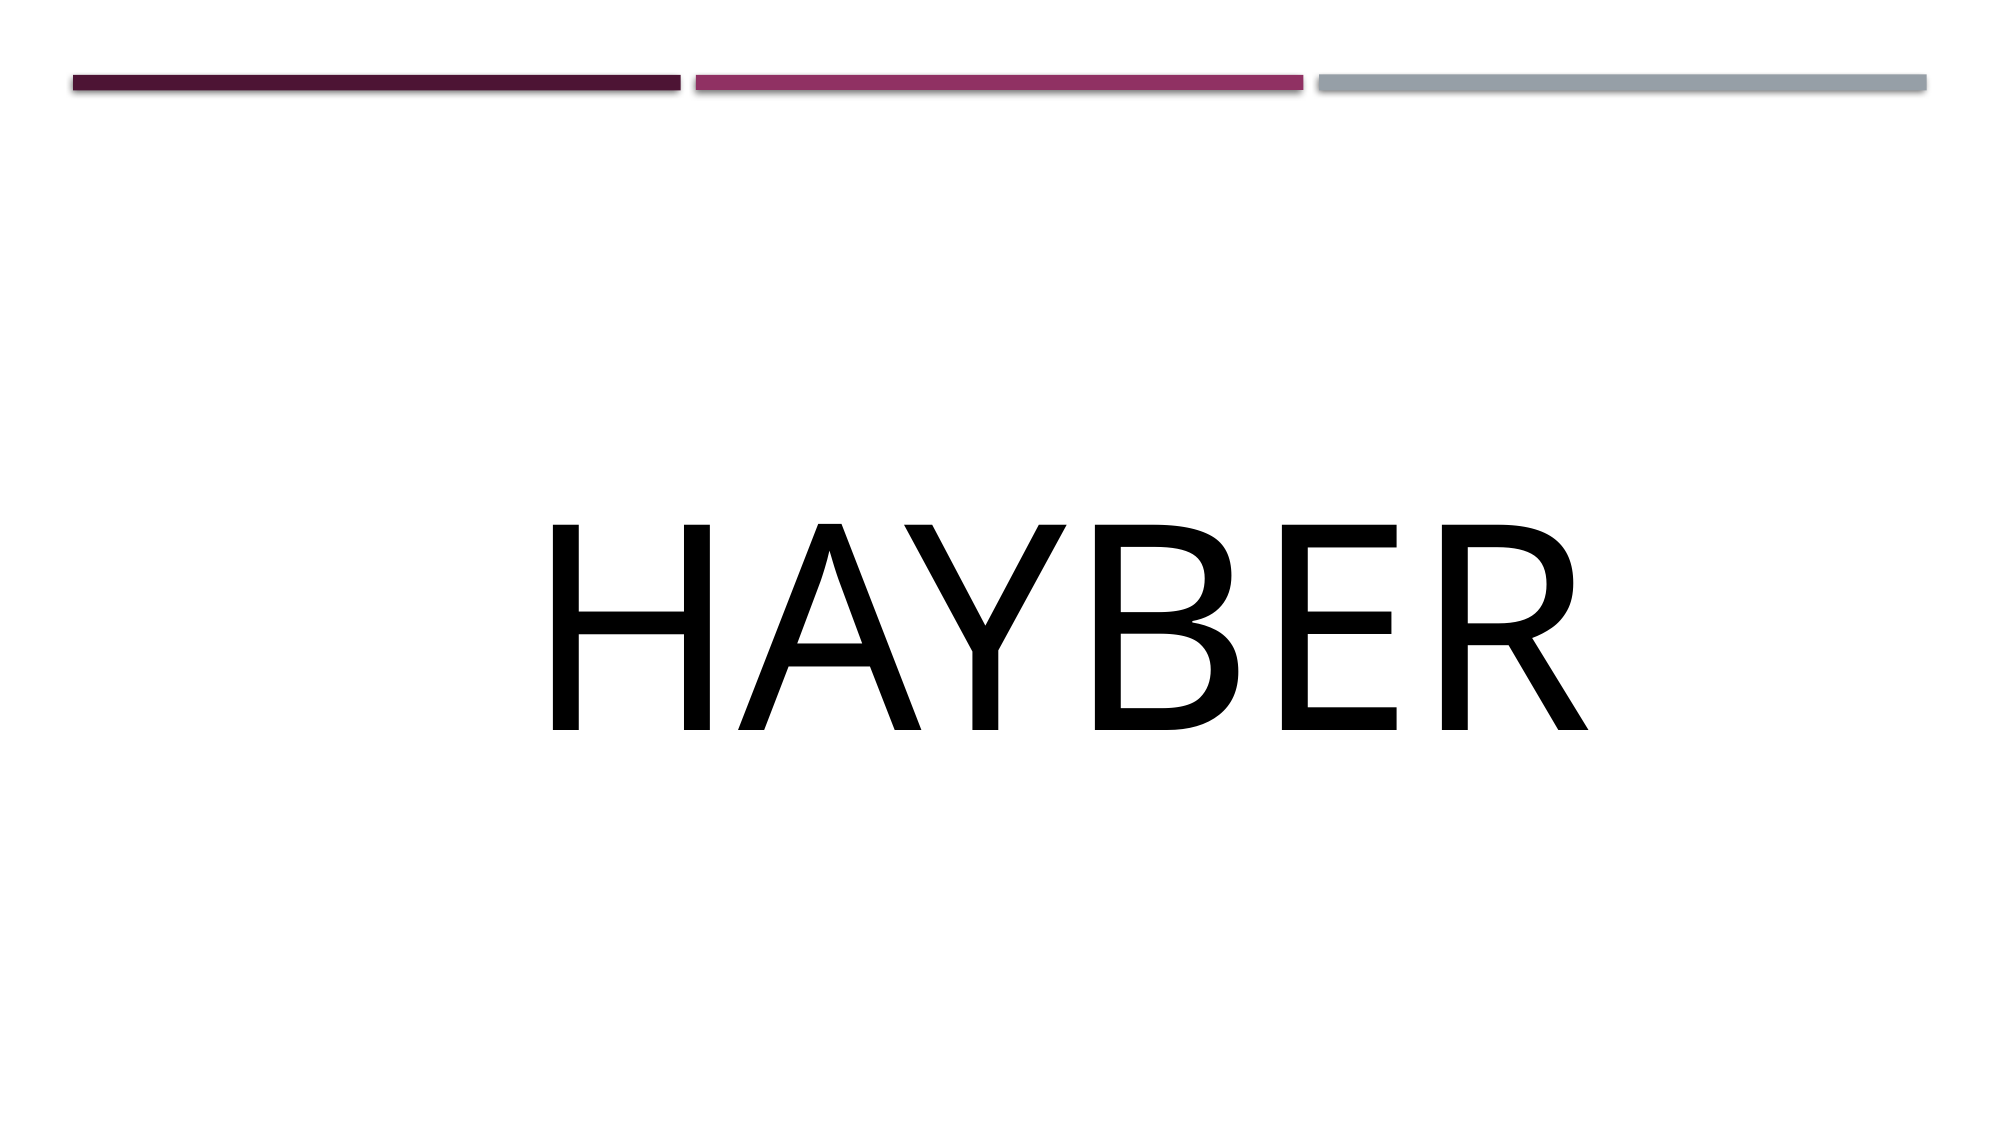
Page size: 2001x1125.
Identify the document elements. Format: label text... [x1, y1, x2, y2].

text_box HAYBER [208, 436, 1910, 796]
